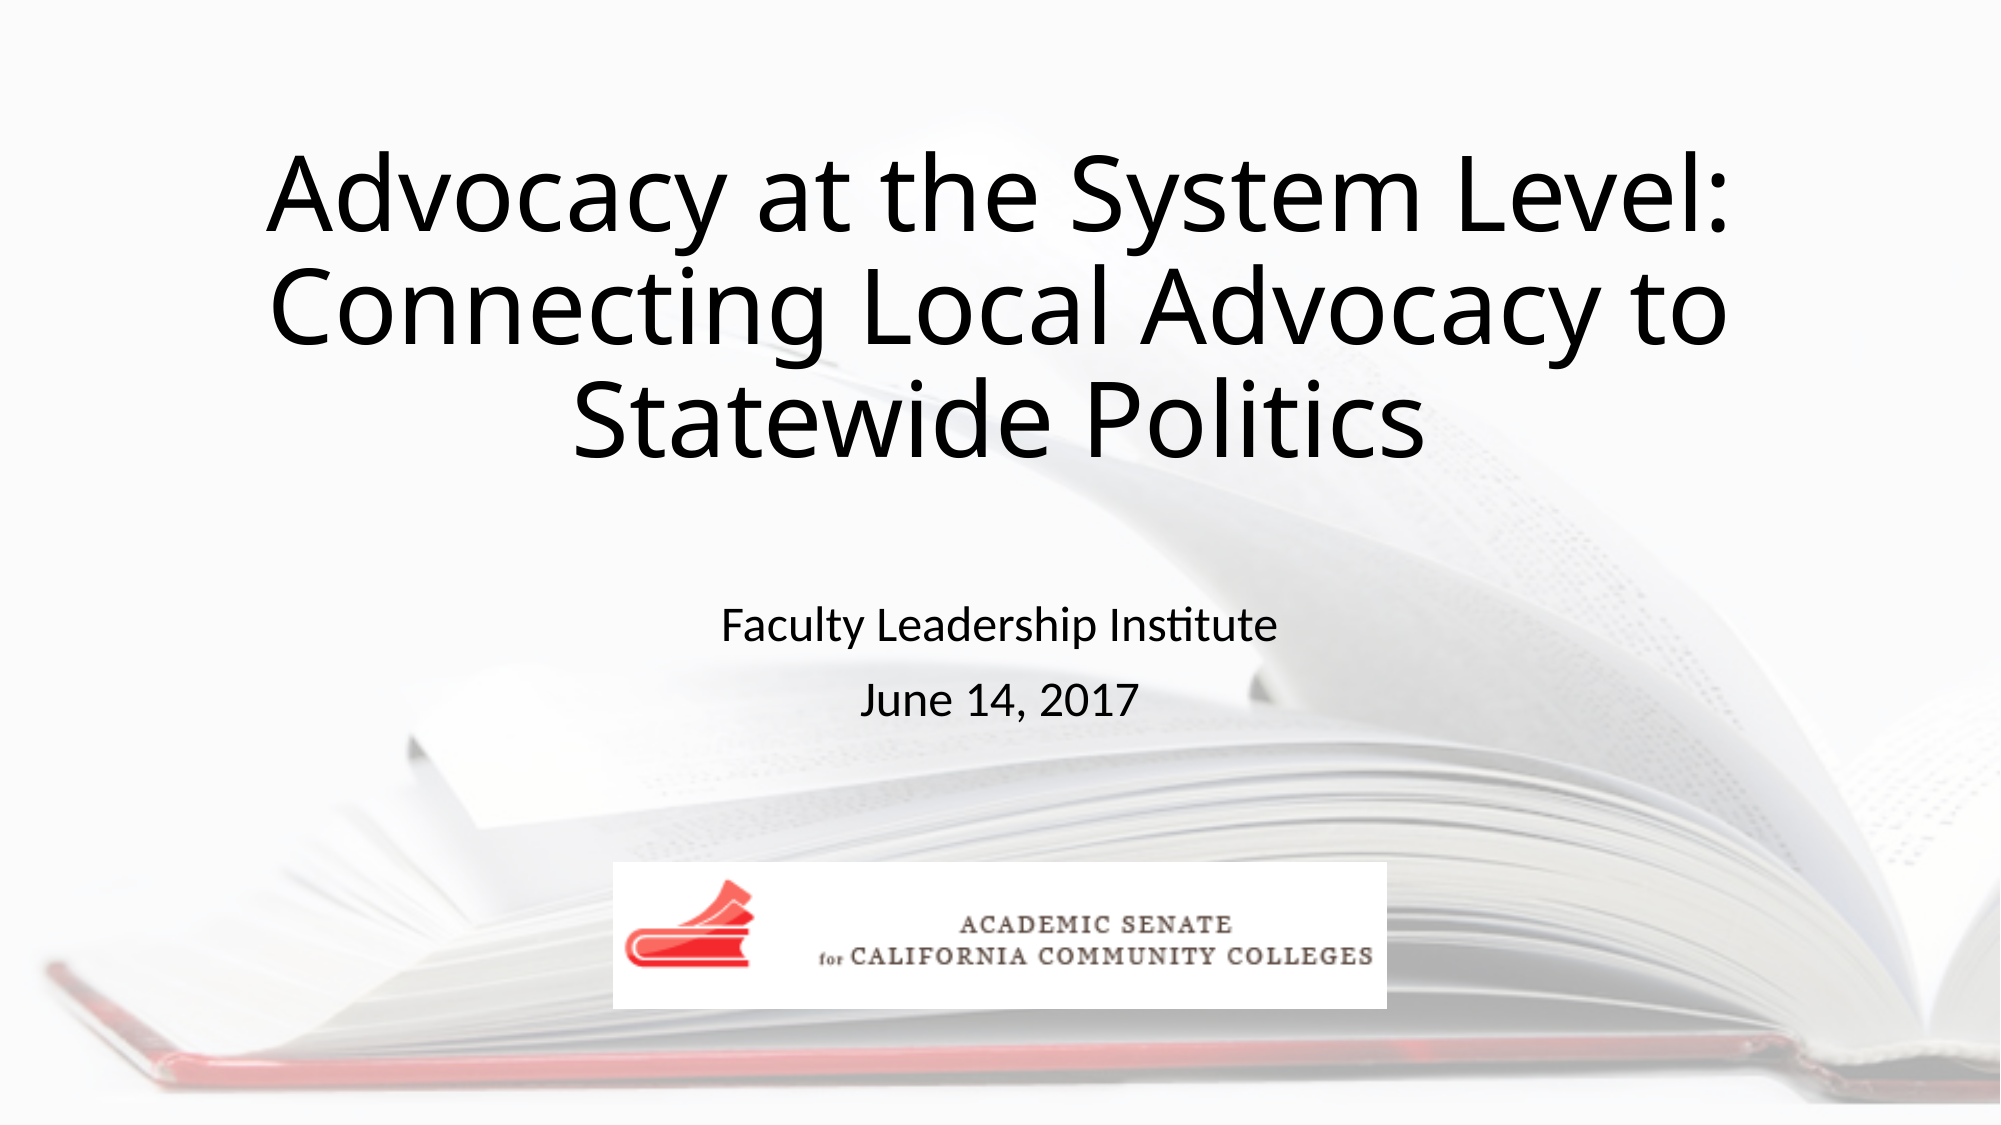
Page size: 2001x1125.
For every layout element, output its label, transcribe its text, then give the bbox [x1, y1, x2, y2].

picture [613, 862, 1387, 1009]
subtitle Faculty Leadership Institute June 14, 2017 [249, 590, 1750, 863]
title Advocacy at the System Level: Connecting Local Advocacy to Statewide Politics [249, 96, 1750, 488]
